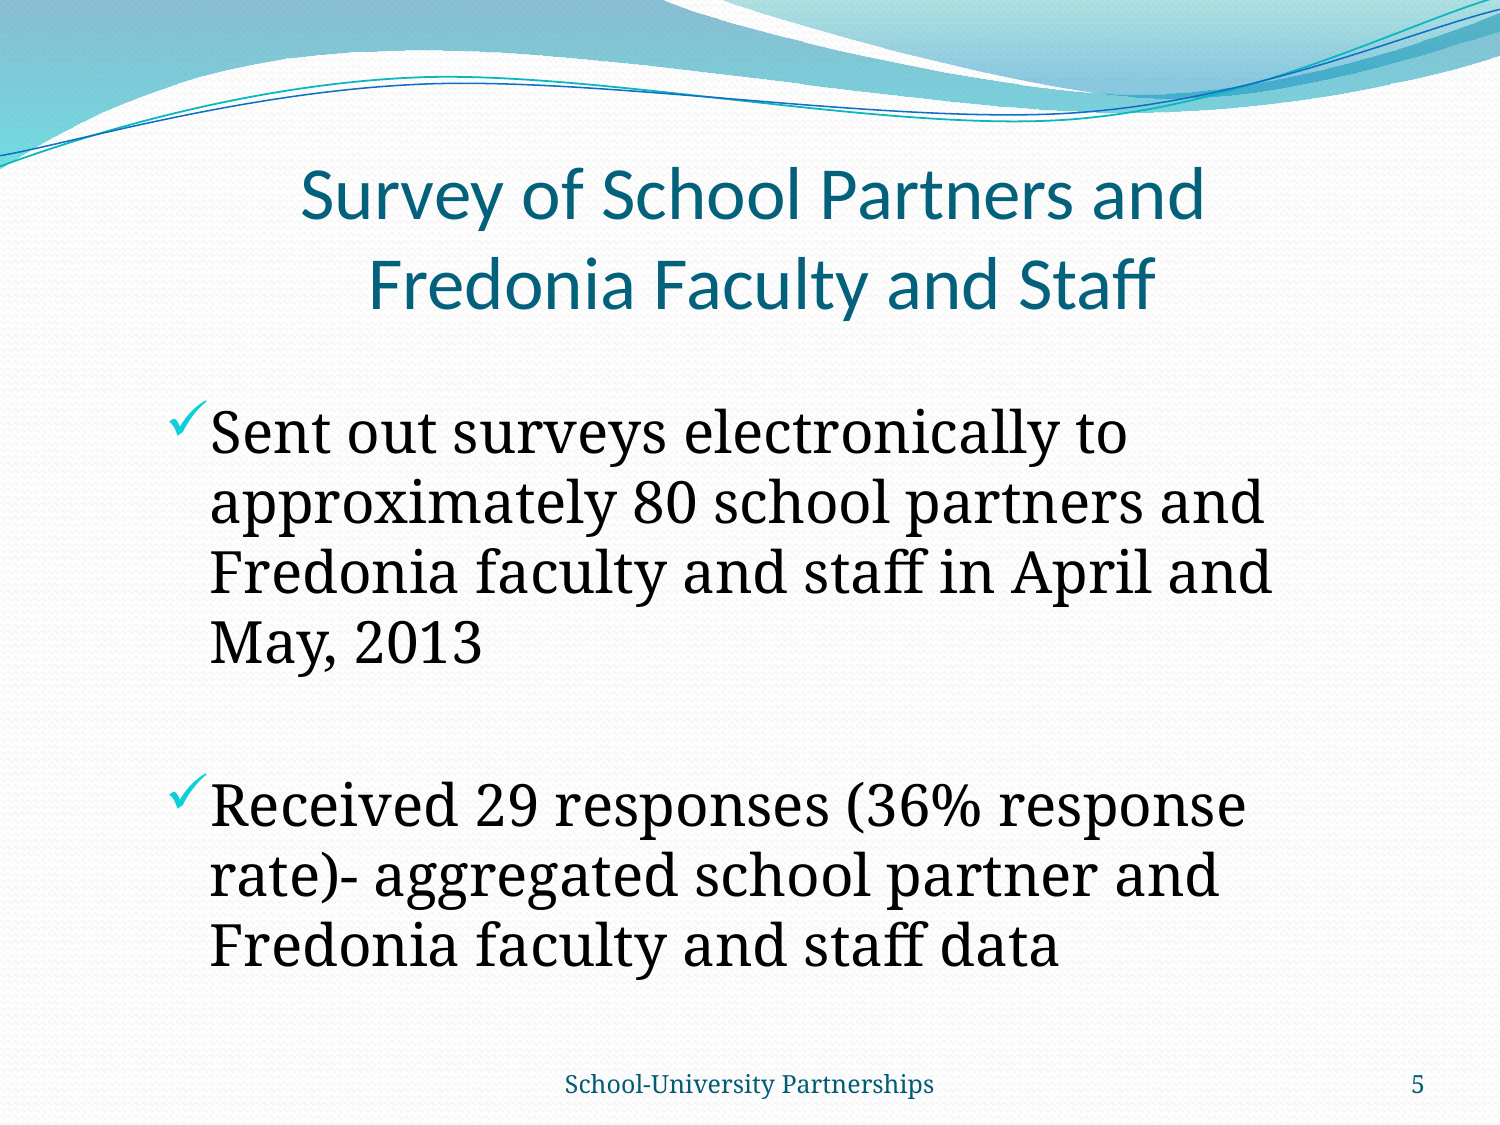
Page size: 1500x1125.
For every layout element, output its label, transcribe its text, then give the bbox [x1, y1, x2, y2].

title Survey of School Partners and Fredonia Faculty and Staff [62, 99, 1463, 325]
slide_number 5 [1299, 1042, 1425, 1103]
list Sent out surveys electronically to approximately 80 school partners and Fredonia faculty and staff in April and May, 2013 Received 29 responses (36% response rate)- aggregated school partner and Fredonia faculty and staff data [150, 387, 1425, 988]
footer School-University Partnerships [474, 1042, 1025, 1103]
